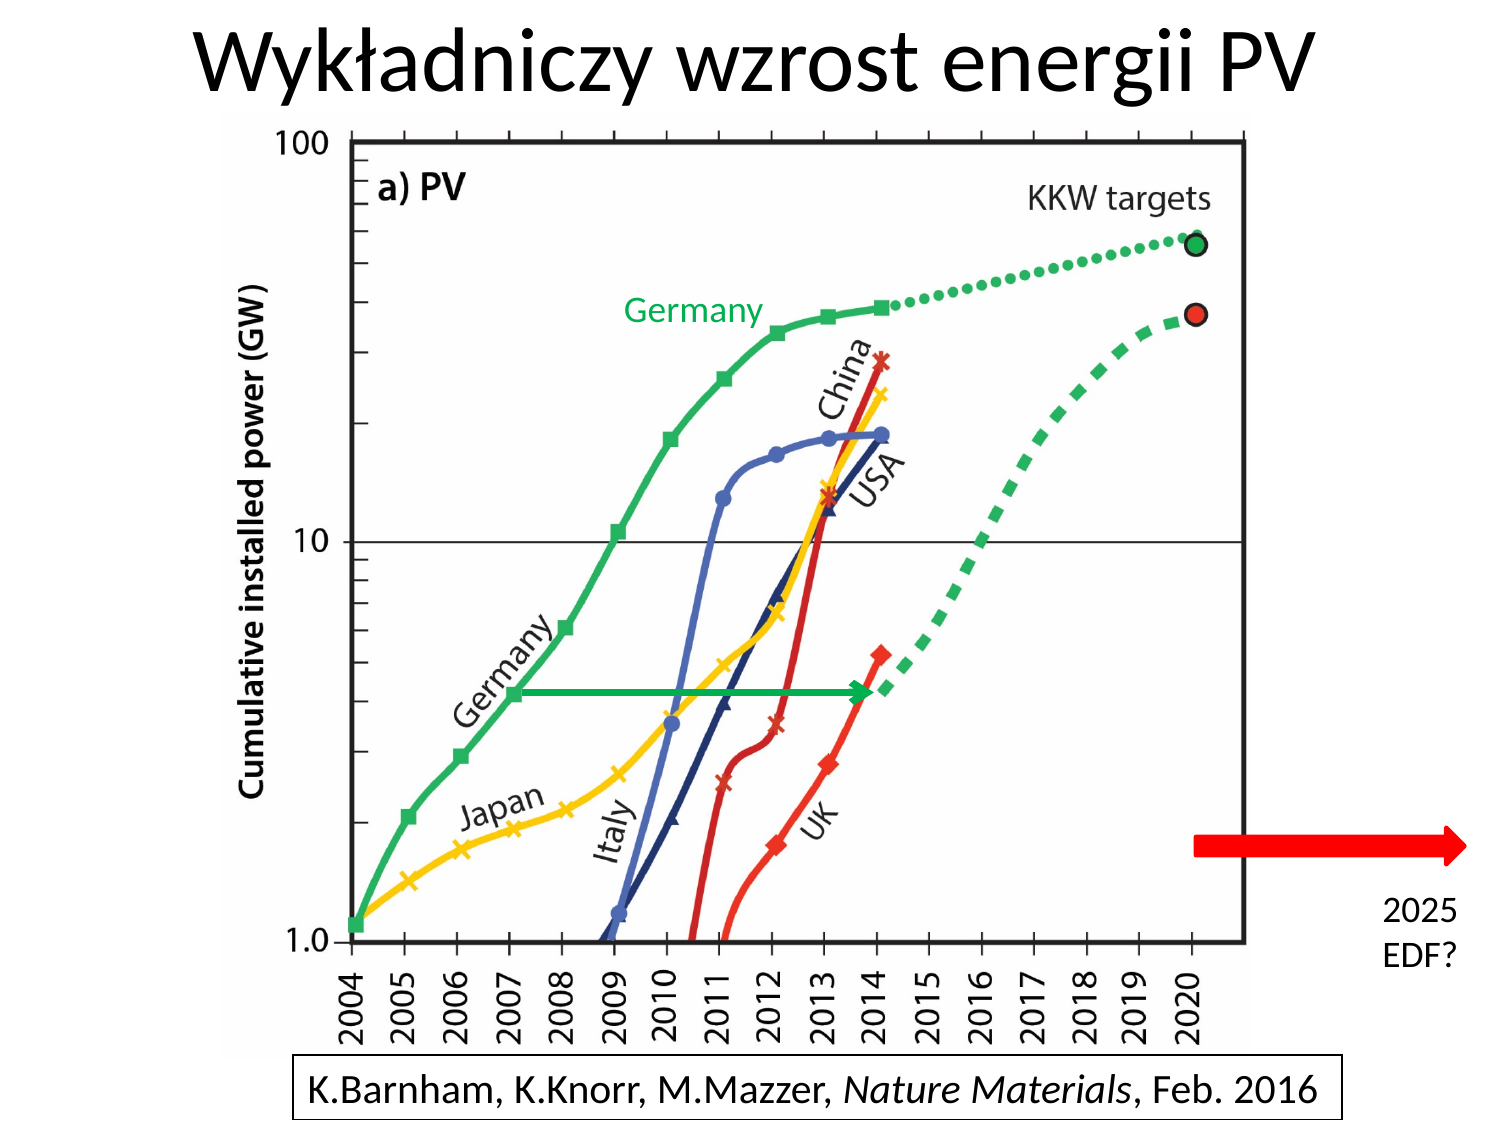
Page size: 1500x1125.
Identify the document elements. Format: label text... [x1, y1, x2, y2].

text_box [1256, 825, 1467, 867]
text_box K.Barnham, K.Knorr, M.Mazzer, Nature Materials, Feb. 2016 [292, 1054, 1343, 1120]
text_box 2025 EDF? [1367, 877, 1474, 983]
title Wykładniczy wzrost energii PV [79, 0, 1431, 150]
picture [221, 113, 1251, 1059]
